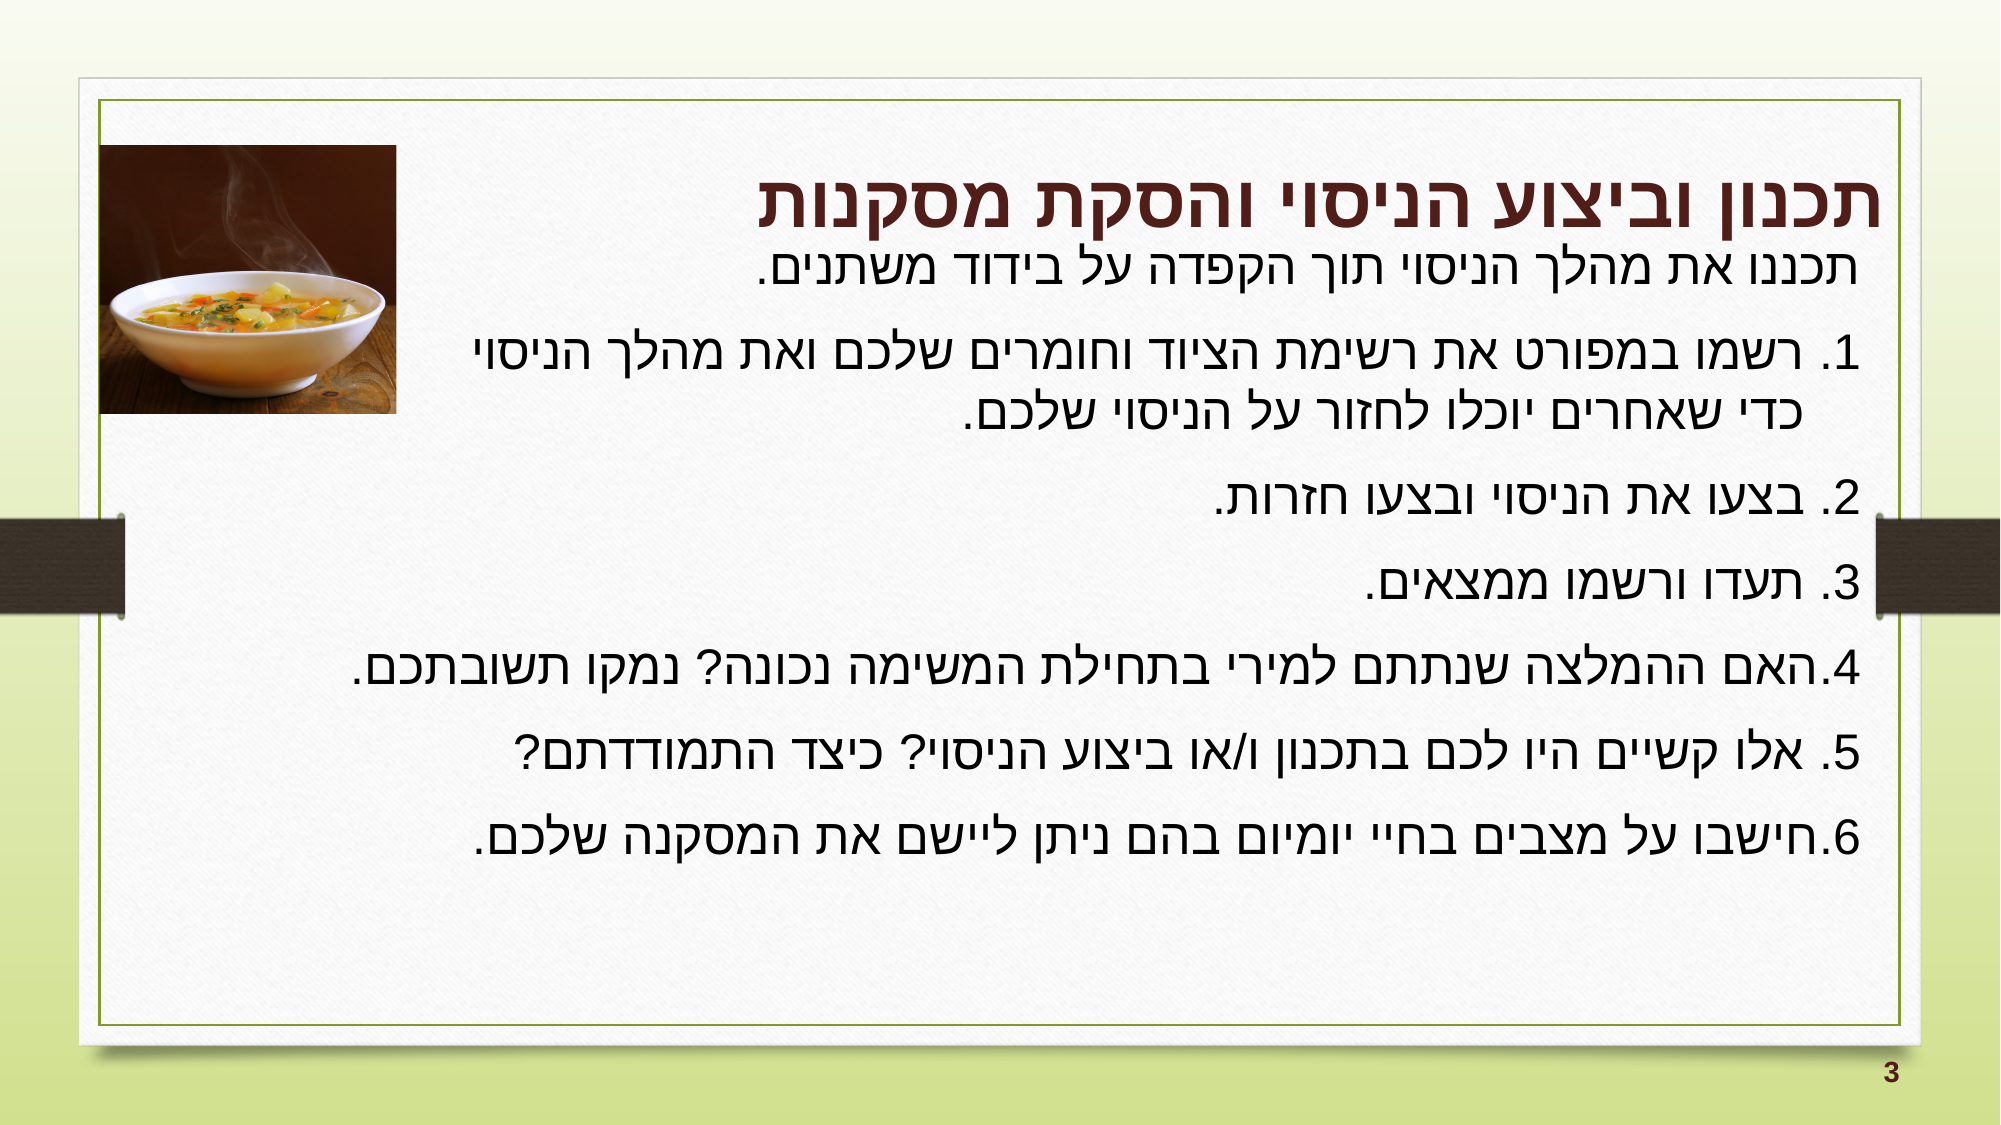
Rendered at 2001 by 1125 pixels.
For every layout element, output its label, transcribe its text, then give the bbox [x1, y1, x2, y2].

title תכנון וביצוע הניסוי והסקת מסקנות [325, 90, 1901, 305]
slide_number 3 [1826, 1048, 1915, 1094]
text_box תכננו את מהלך הניסוי תוך הקפדה על בידוד משתנים. רשמו במפורט את רשימת הציוד וחומרים שלכם ואת מהלך הניסוי כדי שאחרים יוכלו לחזור על הניסוי שלכם. בצעו את הניסוי ובצעו חזרות. תעדו ורשמו ממצאים. האם ההמלצה שנתתם למירי בתחילת המשימה נכונה? נמקו תשובתכם. אלו קשיים היו לכם בתכנון ו/או ביצוע הניסוי? כיצד התמודדתם? חישבו על מצבים בחיי יומיום בהם ניתן ליישם את המסקנה שלכם. [123, 305, 1877, 957]
picture [0, 0, 2001, 1125]
